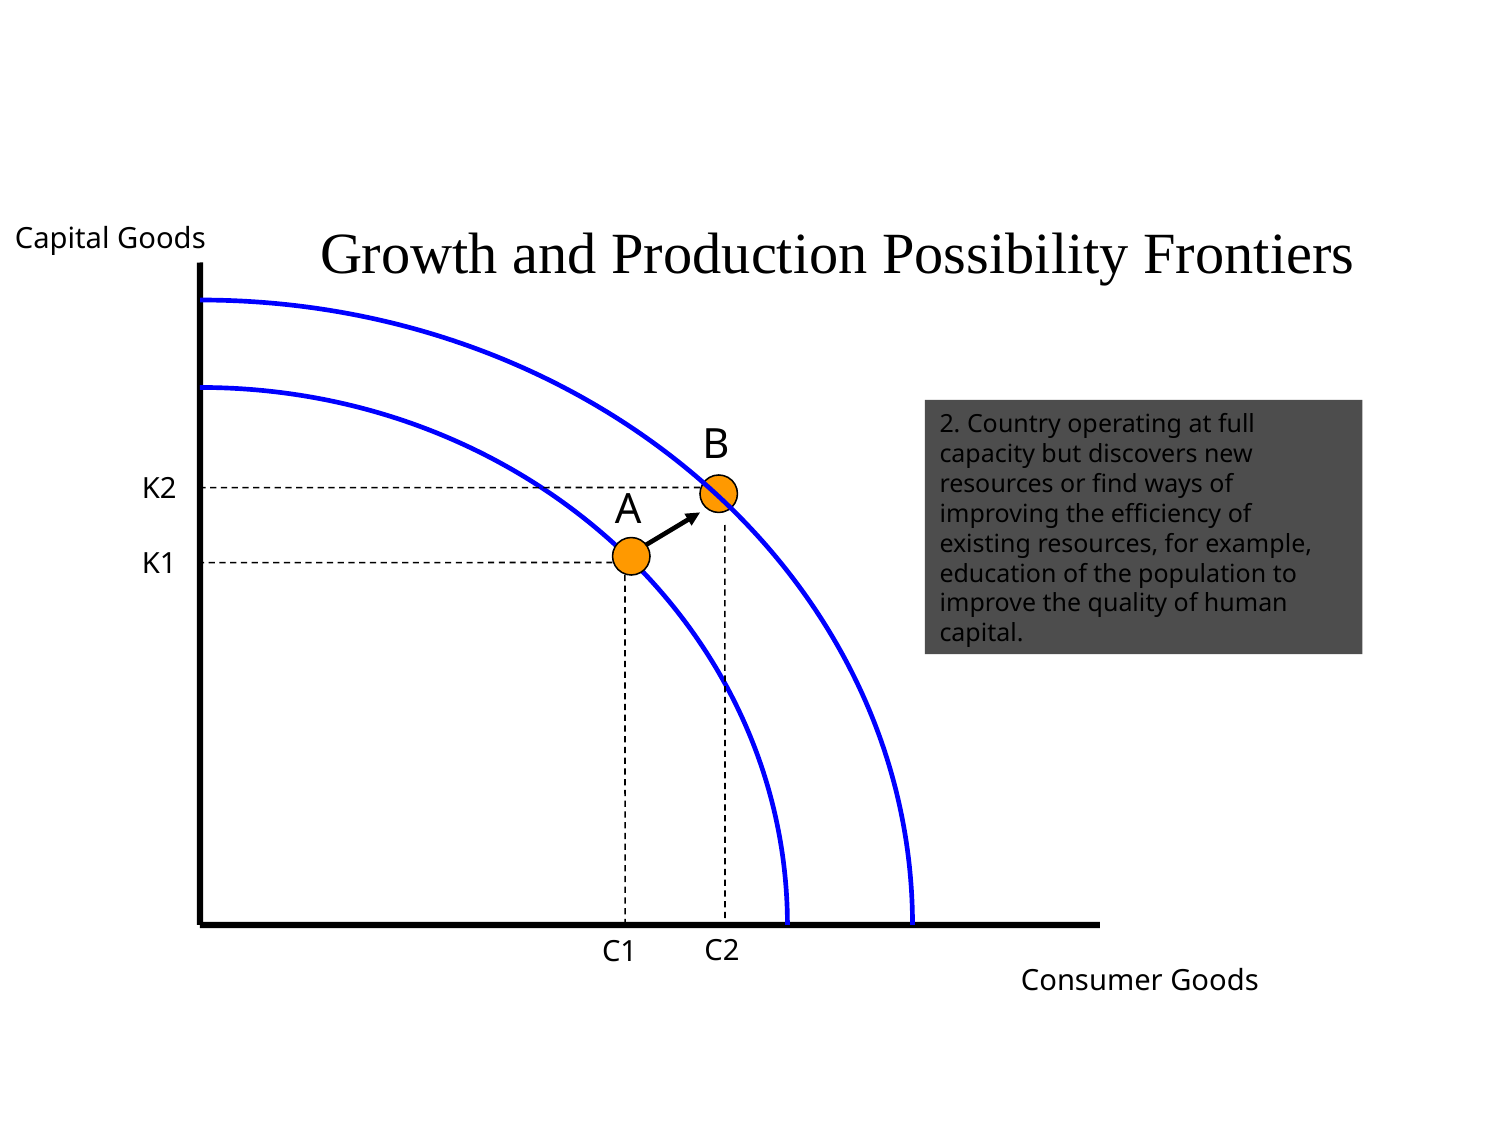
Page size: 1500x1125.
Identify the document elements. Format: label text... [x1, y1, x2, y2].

text_box Capital Goods [0, 212, 300, 263]
text_box Consumer Goods [1006, 953, 1274, 1004]
text_box K1 [127, 536, 192, 587]
text_box 2. Country operating at full capacity but discovers new resources or find ways of improving the efficiency of existing resources, for example, education of the population to improve the quality of human capital. [924, 399, 1363, 655]
text_box C1 [587, 925, 675, 975]
text_box K2 [127, 461, 192, 512]
text_box [200, 299, 913, 925]
text_box B [687, 409, 750, 475]
title Growth and Production Possibility Frontiers [200, 187, 1475, 313]
text_box [704, 475, 738, 508]
text_box C2 [689, 925, 755, 974]
